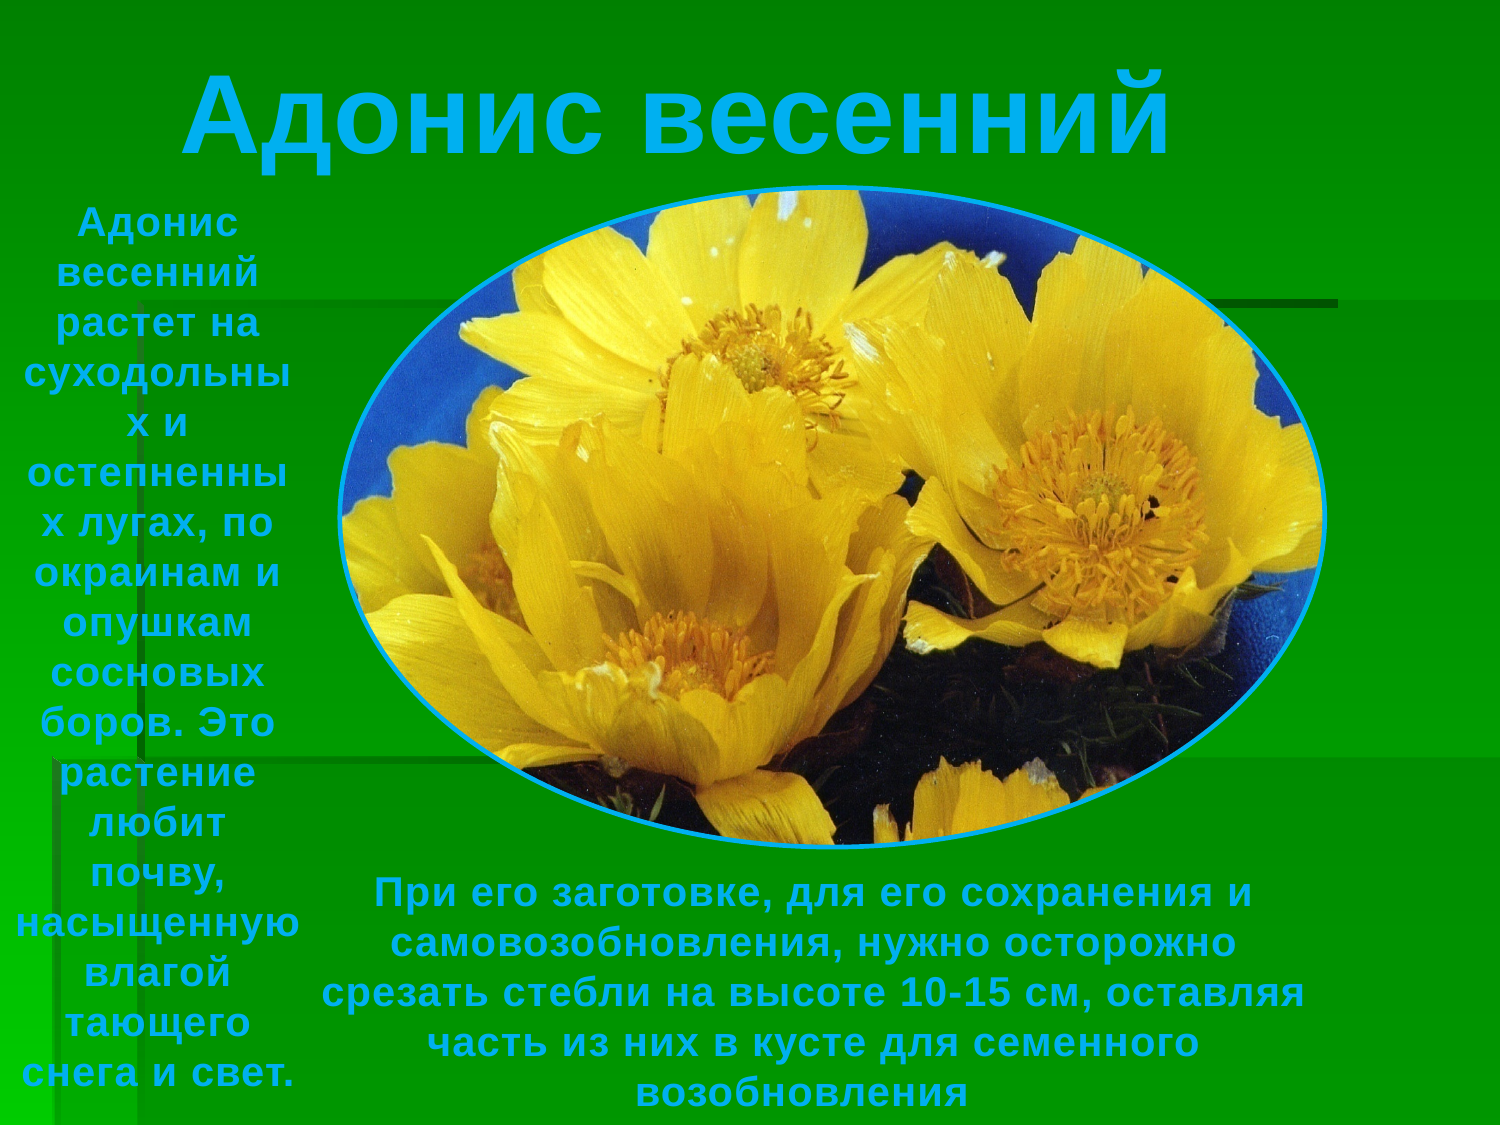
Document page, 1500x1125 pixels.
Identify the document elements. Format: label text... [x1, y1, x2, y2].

picture [339, 187, 763, 481]
picture [343, 191, 1322, 844]
picture [339, 553, 769, 848]
picture [896, 557, 1325, 848]
text_box При его заготовке, для его сохранения и самовозобновления, нужно осторожно срезать стебли на высоте 10-15 см, оставляя часть из них в кусте для семенного возобновления [304, 857, 1325, 1123]
text_box Адонис весенний растет на суходольных и остепненных лугах, по окраинам и опушкам сосновых боров. Это растение любит почву, насыщенную влагой тающего снега и свет. [0, 187, 317, 1103]
picture [901, 187, 1325, 478]
text_box Адонис весенний [164, 33, 1190, 183]
